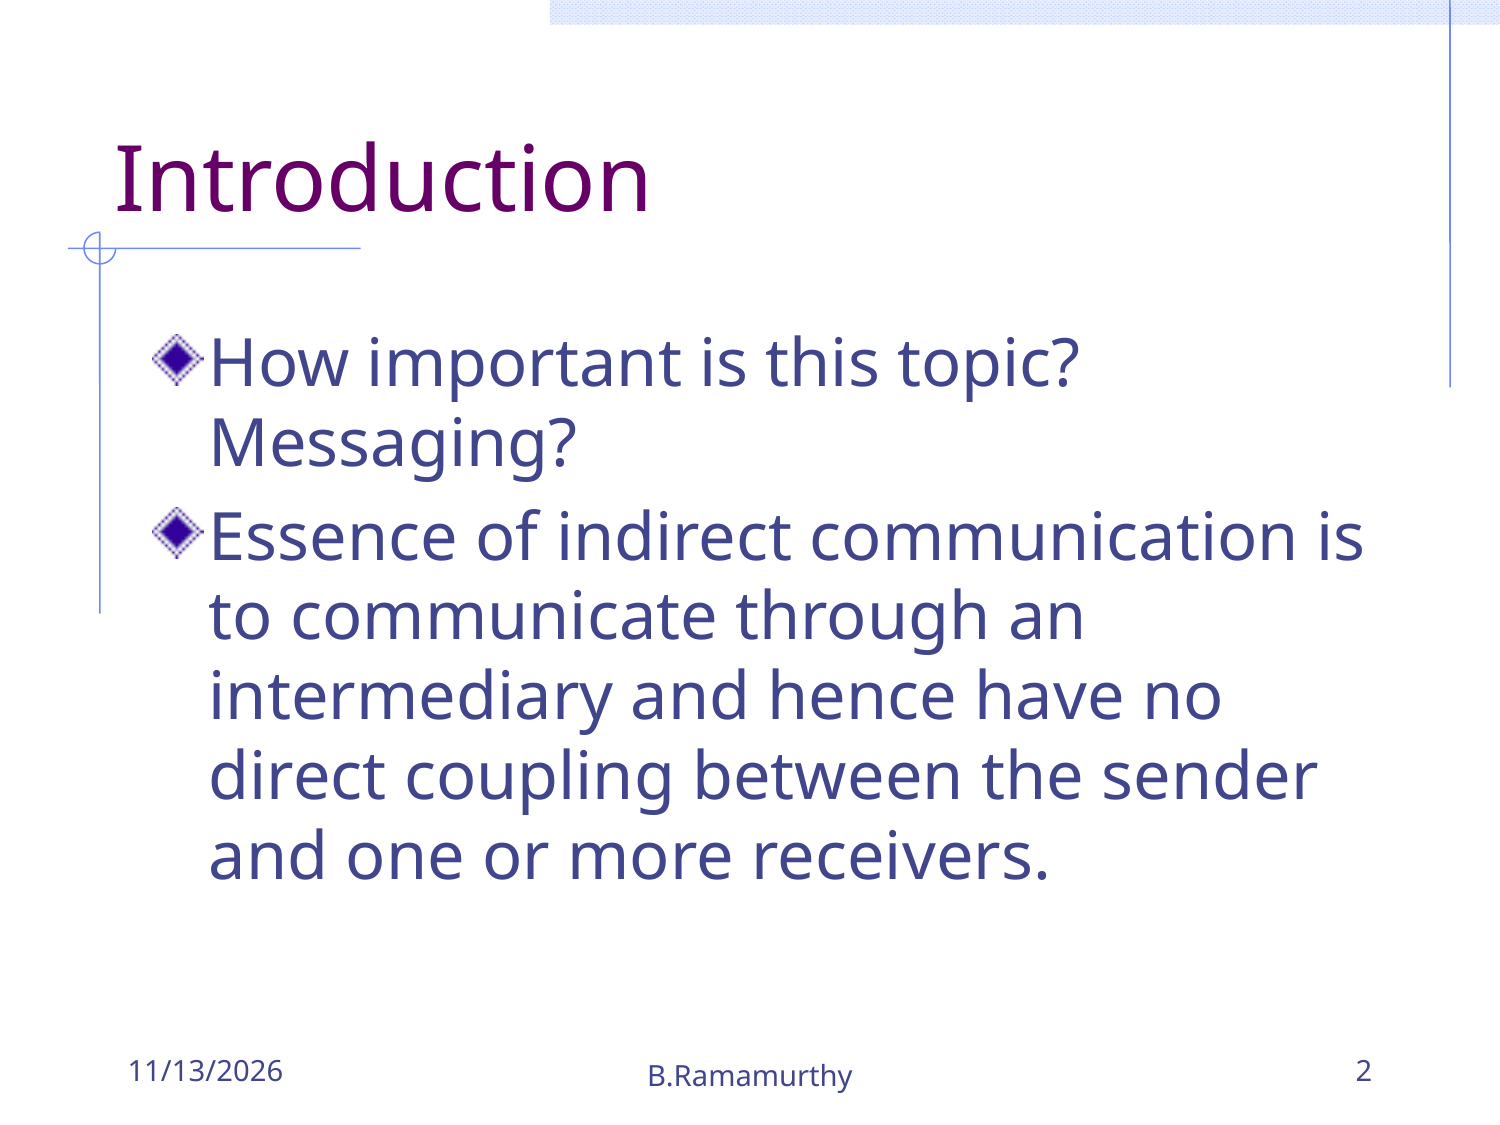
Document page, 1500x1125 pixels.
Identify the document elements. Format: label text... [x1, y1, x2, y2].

picture [152, 507, 204, 559]
slide_number 2 [1074, 1025, 1388, 1100]
title Introduction [99, 50, 1375, 238]
picture [152, 334, 204, 386]
list How important is this topic? Messaging? Essence of indirect communication is to communicate through an intermediary and hence have no direct coupling between the sender and one or more receivers. [137, 312, 1413, 988]
picture [1451, 0, 1500, 25]
picture [549, 0, 1449, 25]
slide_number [112, 1025, 425, 1100]
footer B.Ramamurthy [512, 1025, 988, 1100]
